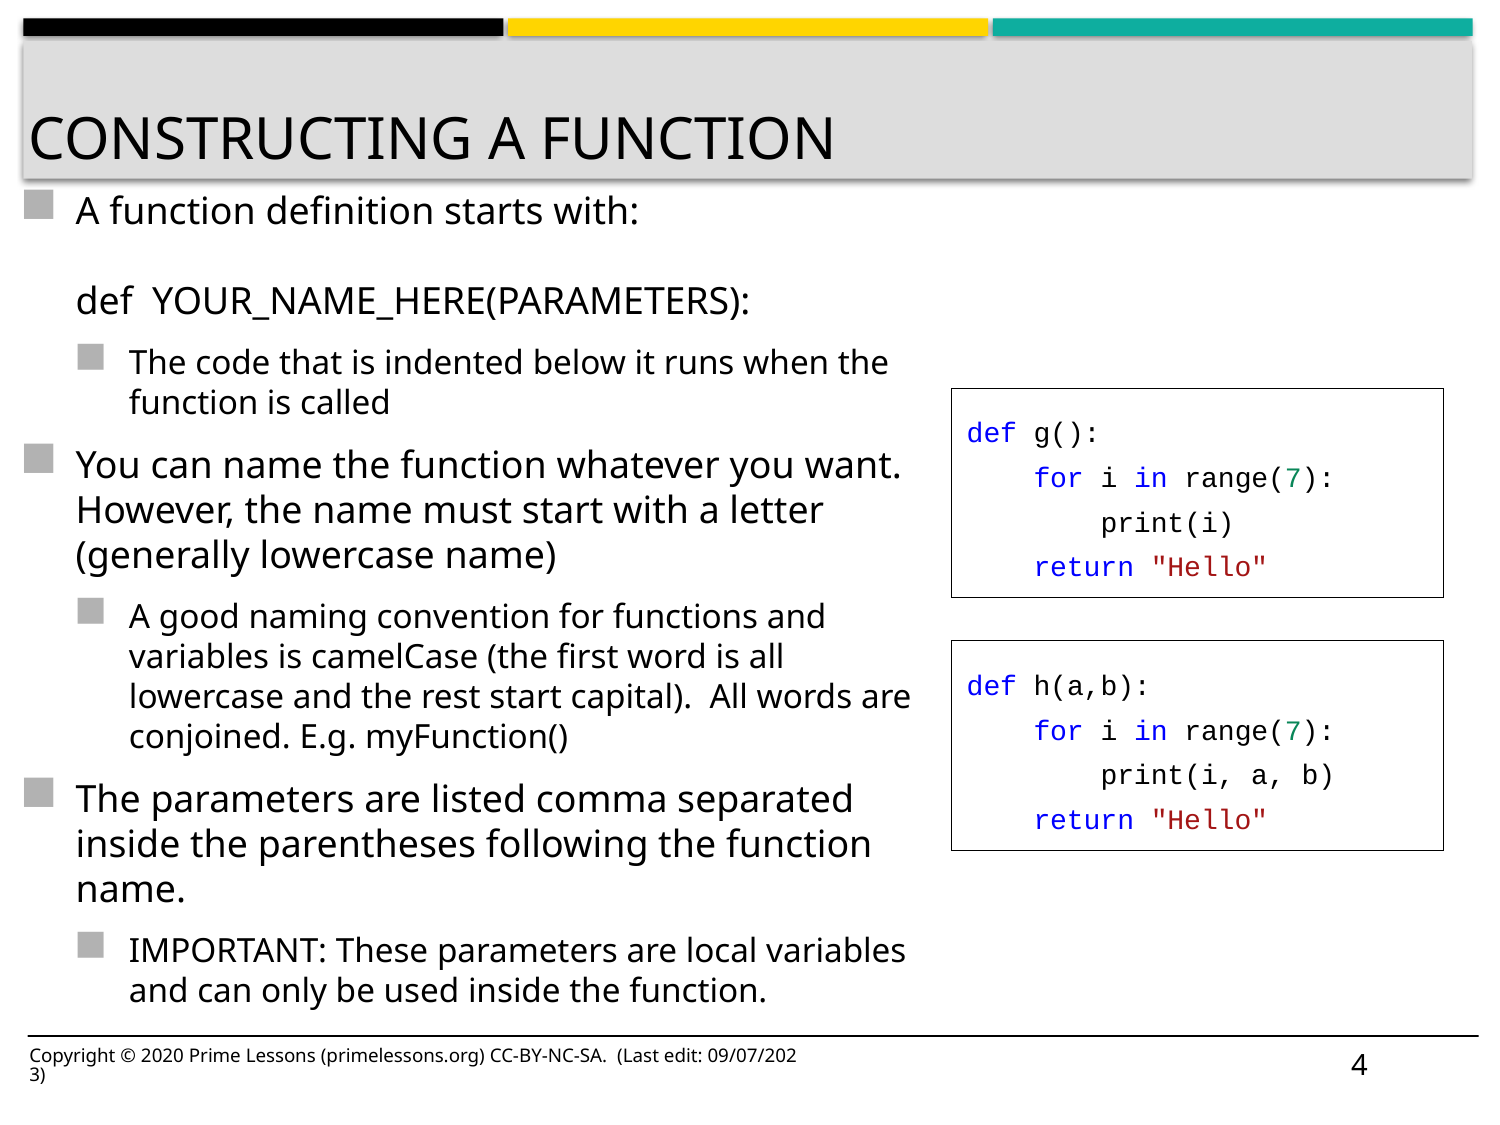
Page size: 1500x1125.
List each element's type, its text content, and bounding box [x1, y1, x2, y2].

list A function definition starts with: def YOUR_NAME_HERE(PARAMETERS): The code that is indented below it runs when the function is called You can name the function whatever you want. However, the name must start with a letter (generally lowercase name) A good naming convention for functions and variables is camelCase (the first word is all lowercase and the rest start capital). All words are conjoined. E.g. myFunction() The parameters are listed comma separated inside the parentheses following the function name. IMPORTANT: These parameters are local variables and can only be used inside the function. [25, 186, 915, 1021]
text_box def g(): for i in range(7): print(i) return "Hello" [951, 388, 1444, 598]
text_box def h(a,b): for i in range(7): print(i, a, b) return "Hello" [951, 640, 1444, 851]
footer Copyright © 2020 Prime Lessons (primelessons.org) CC-BY-NC-SA. (Last edit: 09/07/2023) [14, 1036, 814, 1097]
title Constructing a Function [28, 48, 1464, 172]
slide_number 5 [1351, 1036, 1478, 1097]
